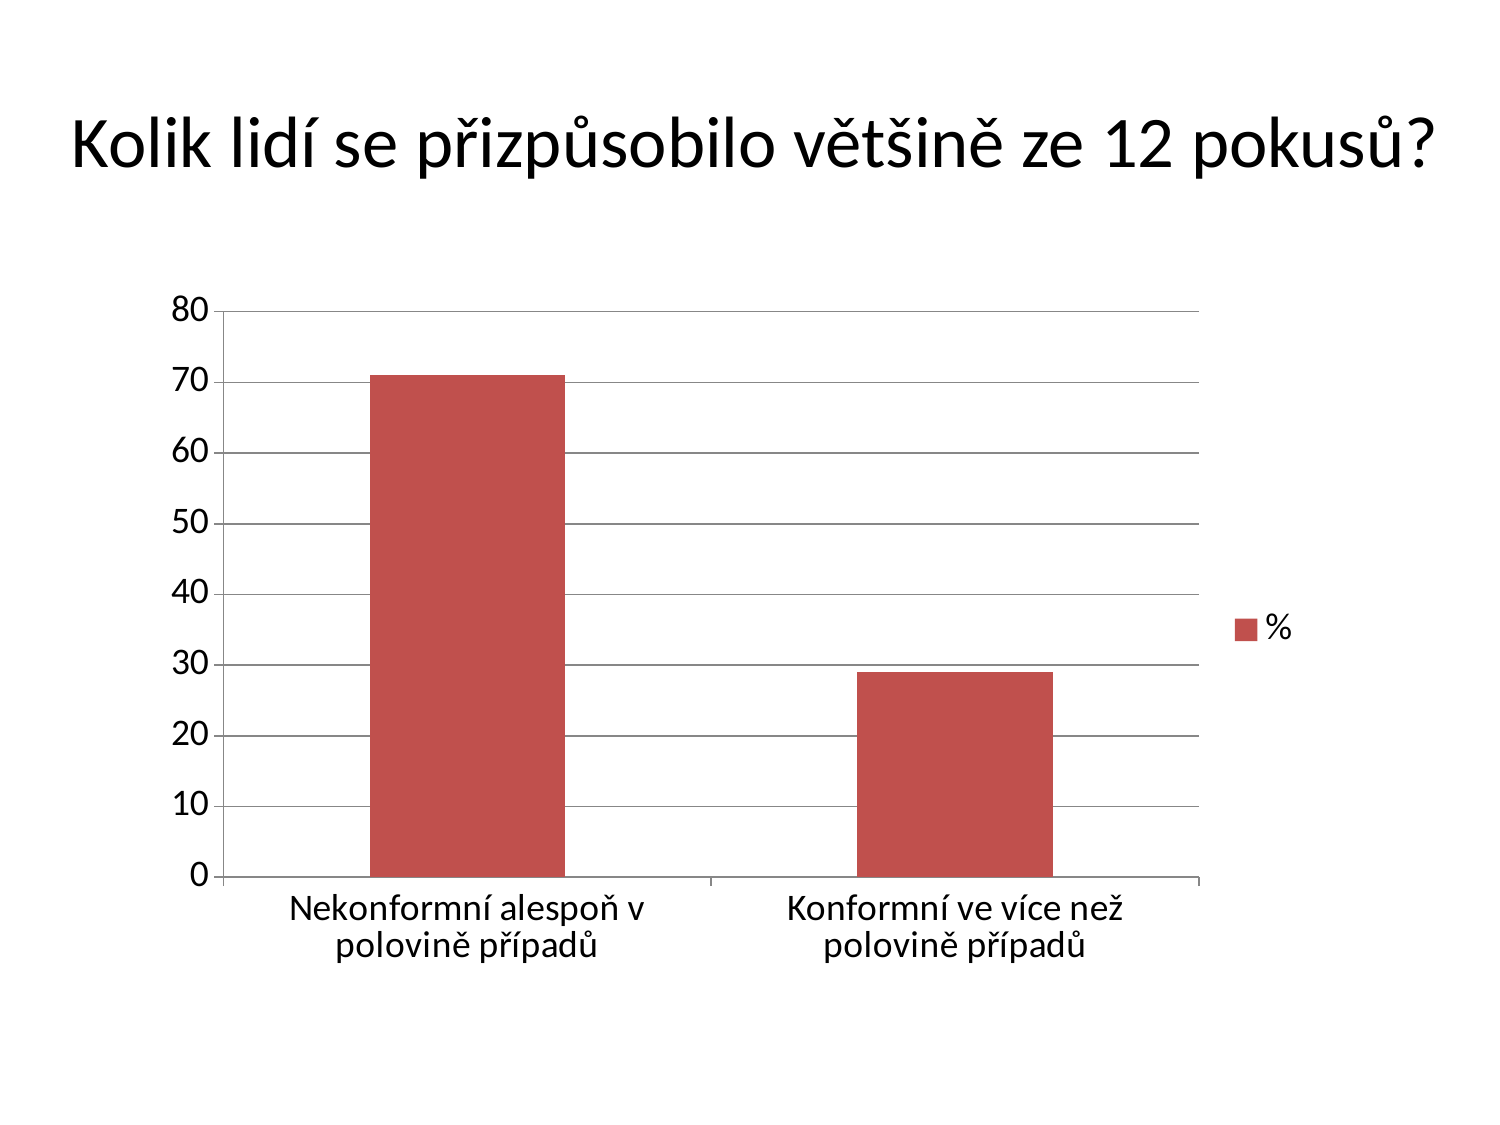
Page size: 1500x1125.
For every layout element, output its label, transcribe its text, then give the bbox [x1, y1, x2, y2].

title Kolik lidí se přizpůsobilo většině ze 12 pokusů? [53, 45, 1459, 233]
chart [147, 278, 1318, 982]
